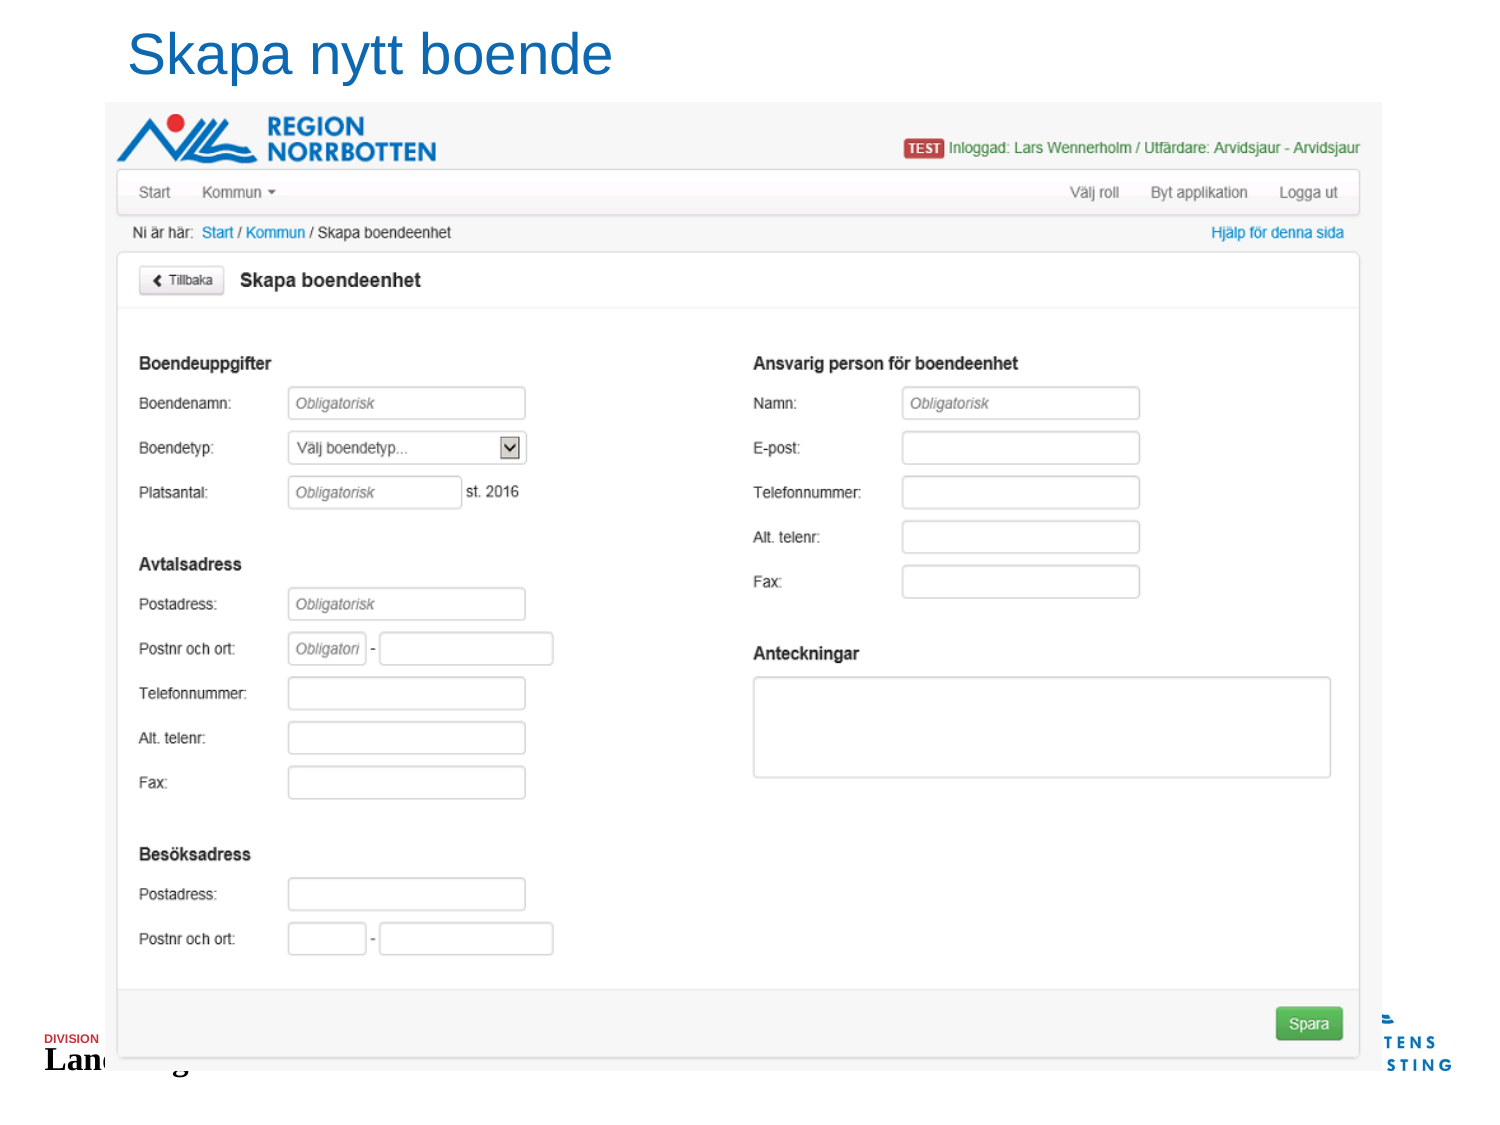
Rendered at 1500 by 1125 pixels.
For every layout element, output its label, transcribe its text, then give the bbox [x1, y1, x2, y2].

picture [105, 102, 1451, 1071]
title Skapa nytt boende [112, 0, 1388, 103]
